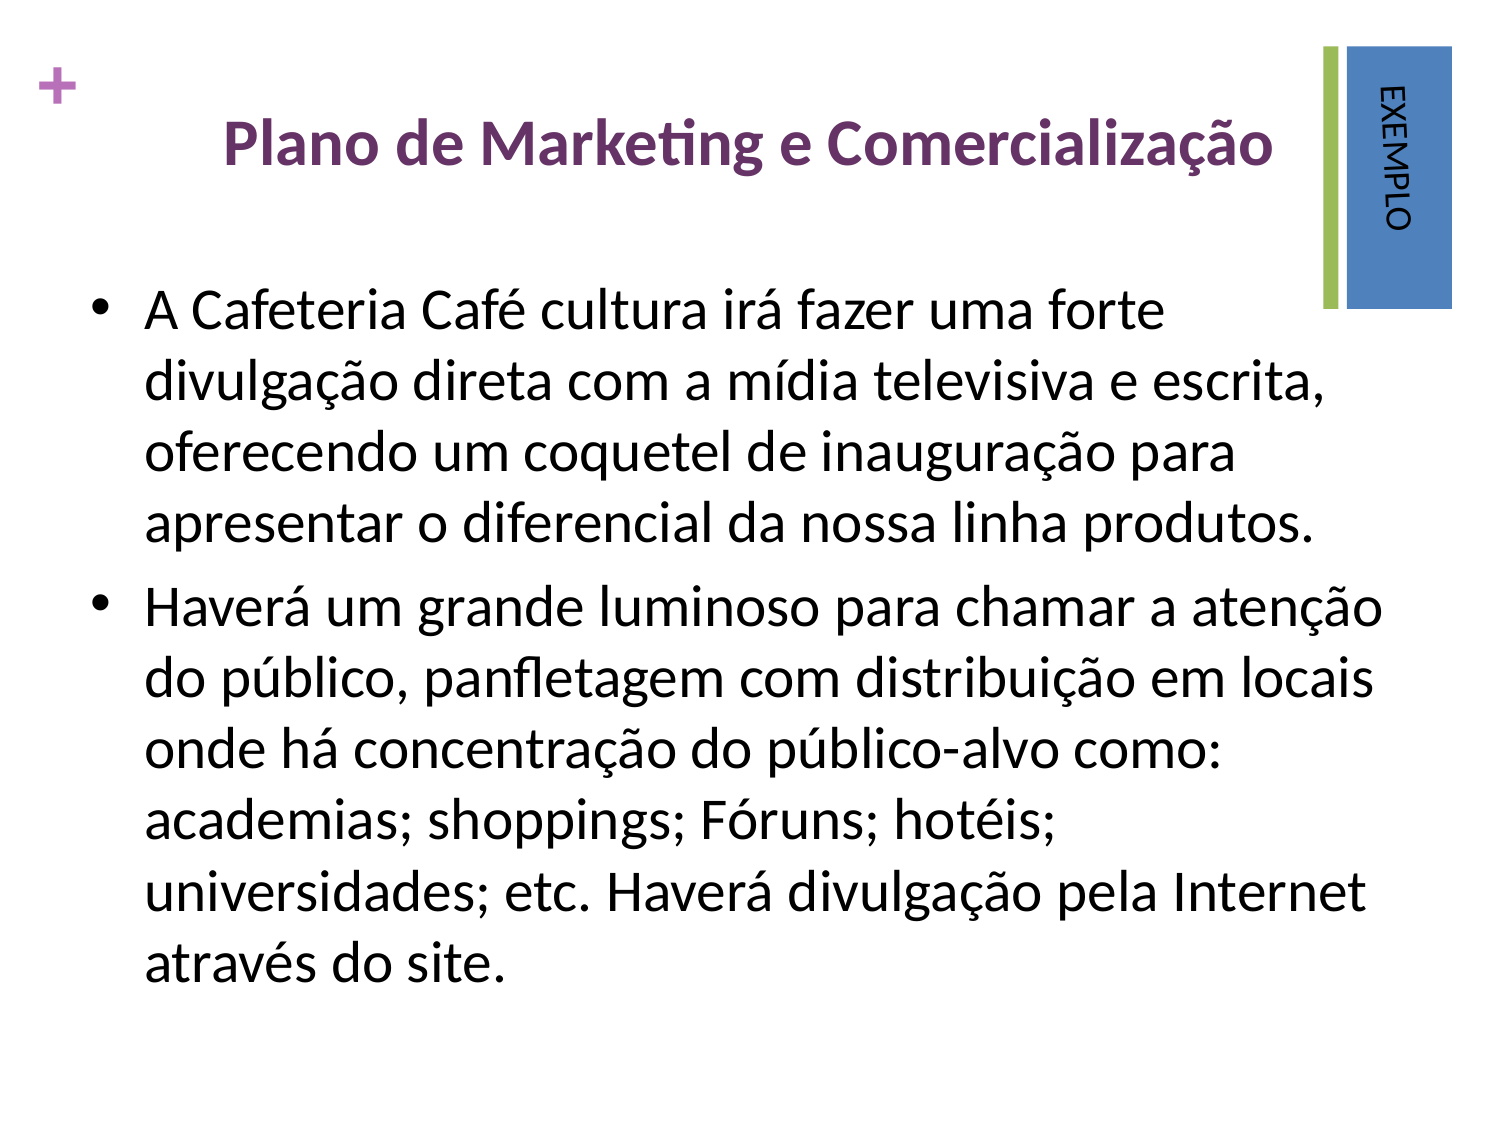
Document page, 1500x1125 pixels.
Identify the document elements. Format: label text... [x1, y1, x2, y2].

title Plano de Marketing e Comercialização [75, 45, 1425, 233]
text_box EXEMPLO [1365, 68, 1433, 248]
list A Cafeteria Café cultura irá fazer uma forte divulgação direta com a mídia televisiva e escrita, oferecendo um coquetel de inauguração para apresentar o diferencial da nossa linha produtos. Haverá um grande luminoso para chamar a atenção do público, panfletagem com distribuição em locais onde há concentração do público-alvo como: academias; shoppings; Fóruns; hotéis; universidades; etc. Haverá divulgação pela Internet através do site. [75, 262, 1425, 1005]
